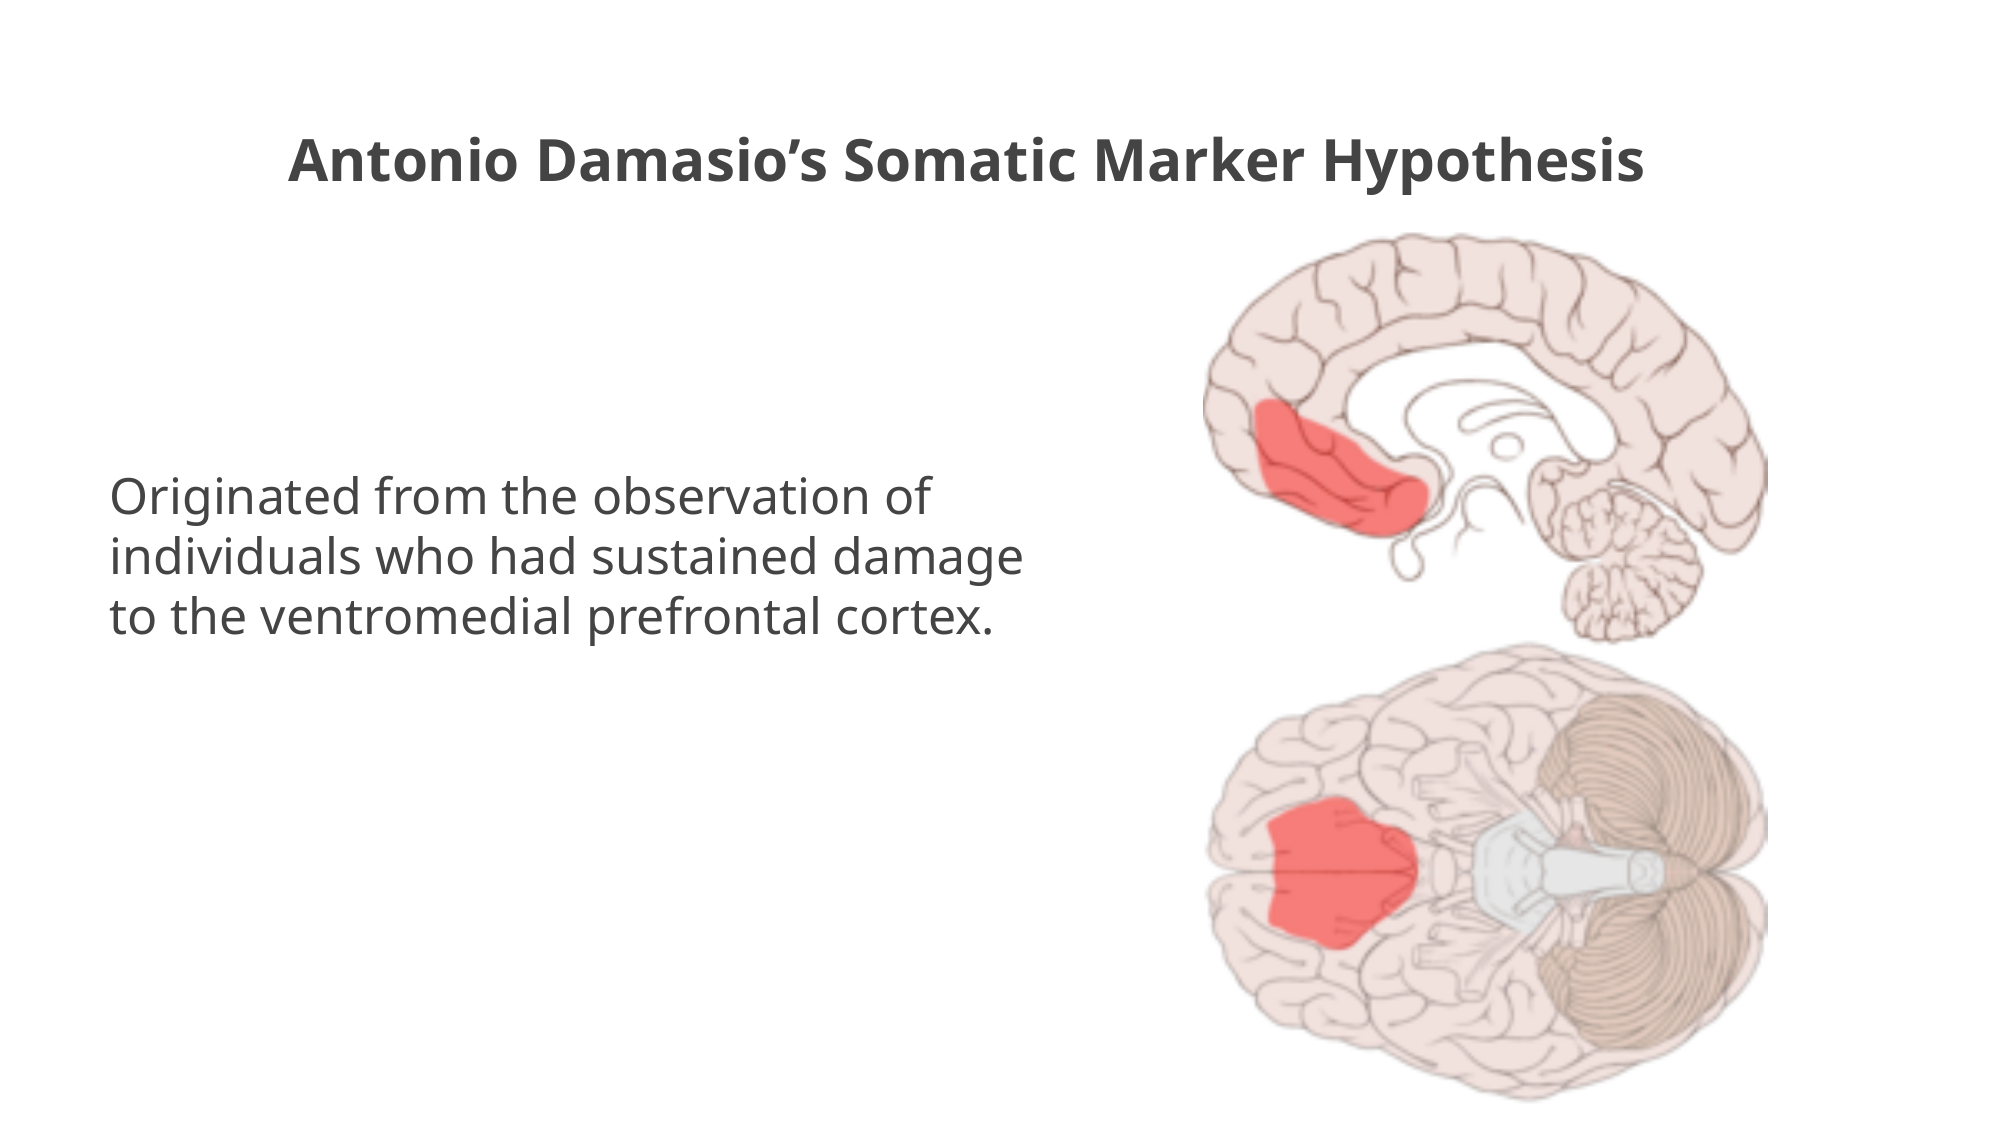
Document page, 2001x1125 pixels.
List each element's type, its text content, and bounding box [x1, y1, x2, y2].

text_box Originated from the observation of individuals who had sustained damage to the ventromedial prefrontal cortex. [94, 457, 1095, 652]
picture [1203, 231, 1768, 1107]
text_box Antonio Damasio’s Somatic Marker Hypothesis [124, 115, 1795, 246]
